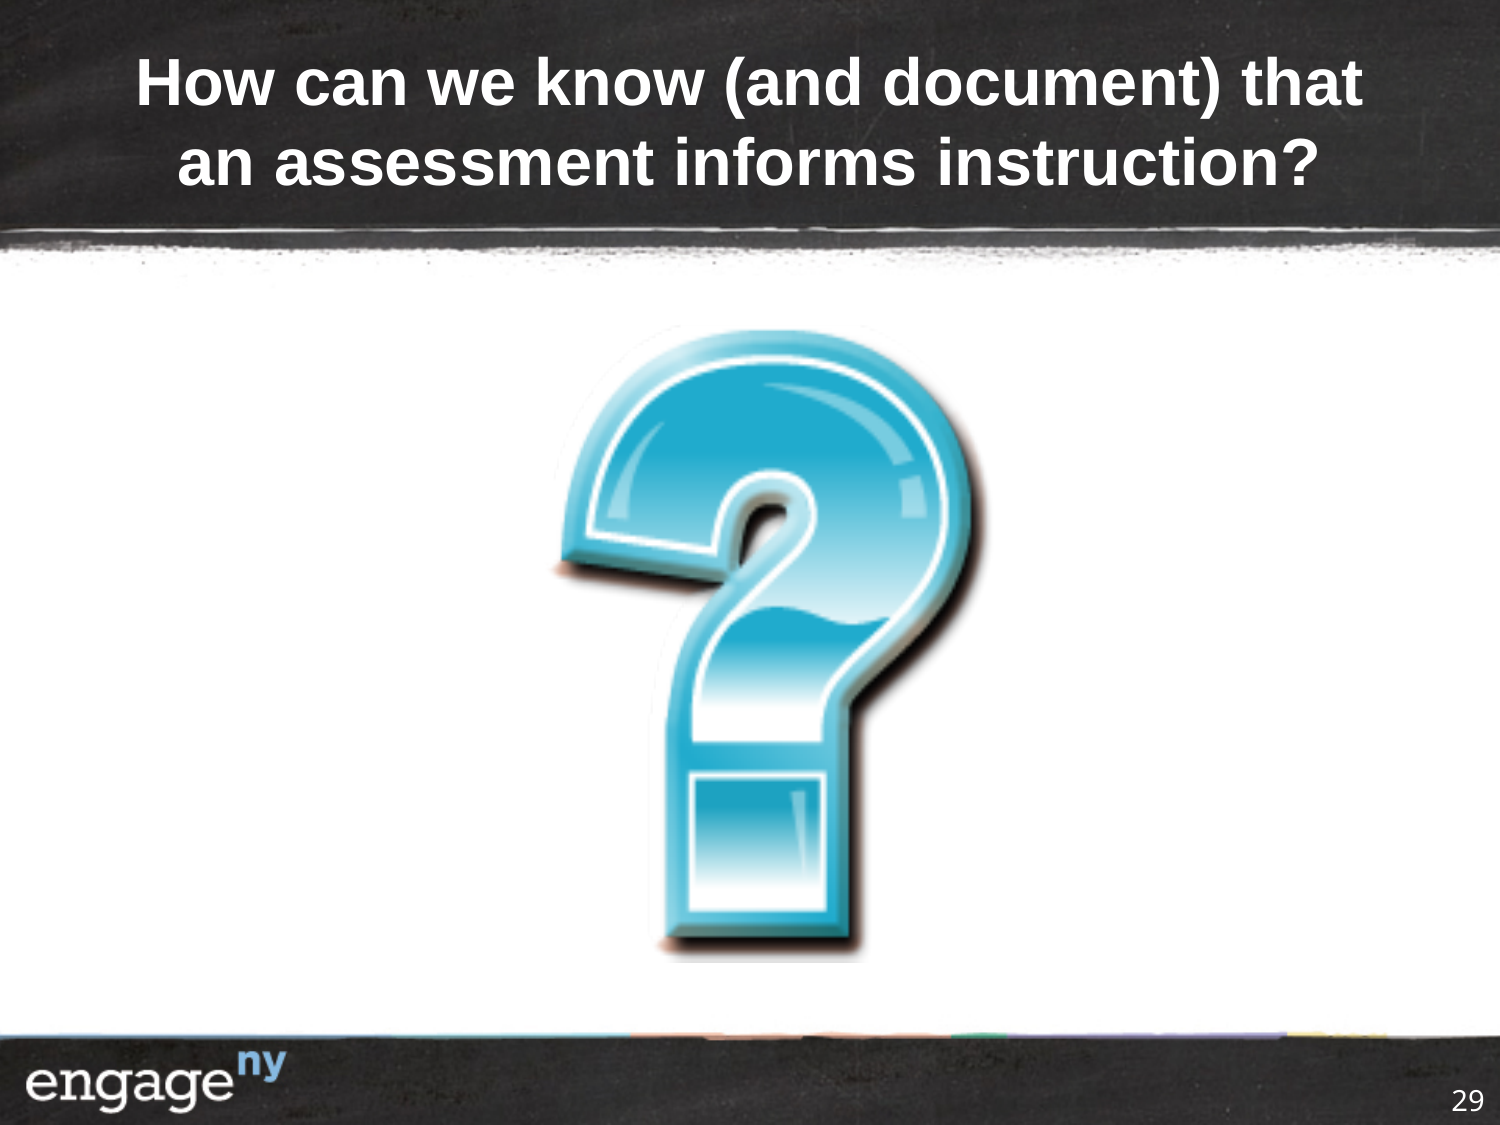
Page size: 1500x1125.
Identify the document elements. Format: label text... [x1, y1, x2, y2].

picture [0, 1003, 1500, 1125]
title How can we know (and document) that an assessment informs instruction? [75, 24, 1425, 213]
picture [0, 0, 1500, 293]
picture [487, 324, 1051, 963]
slide_number 29 [1149, 1074, 1500, 1125]
